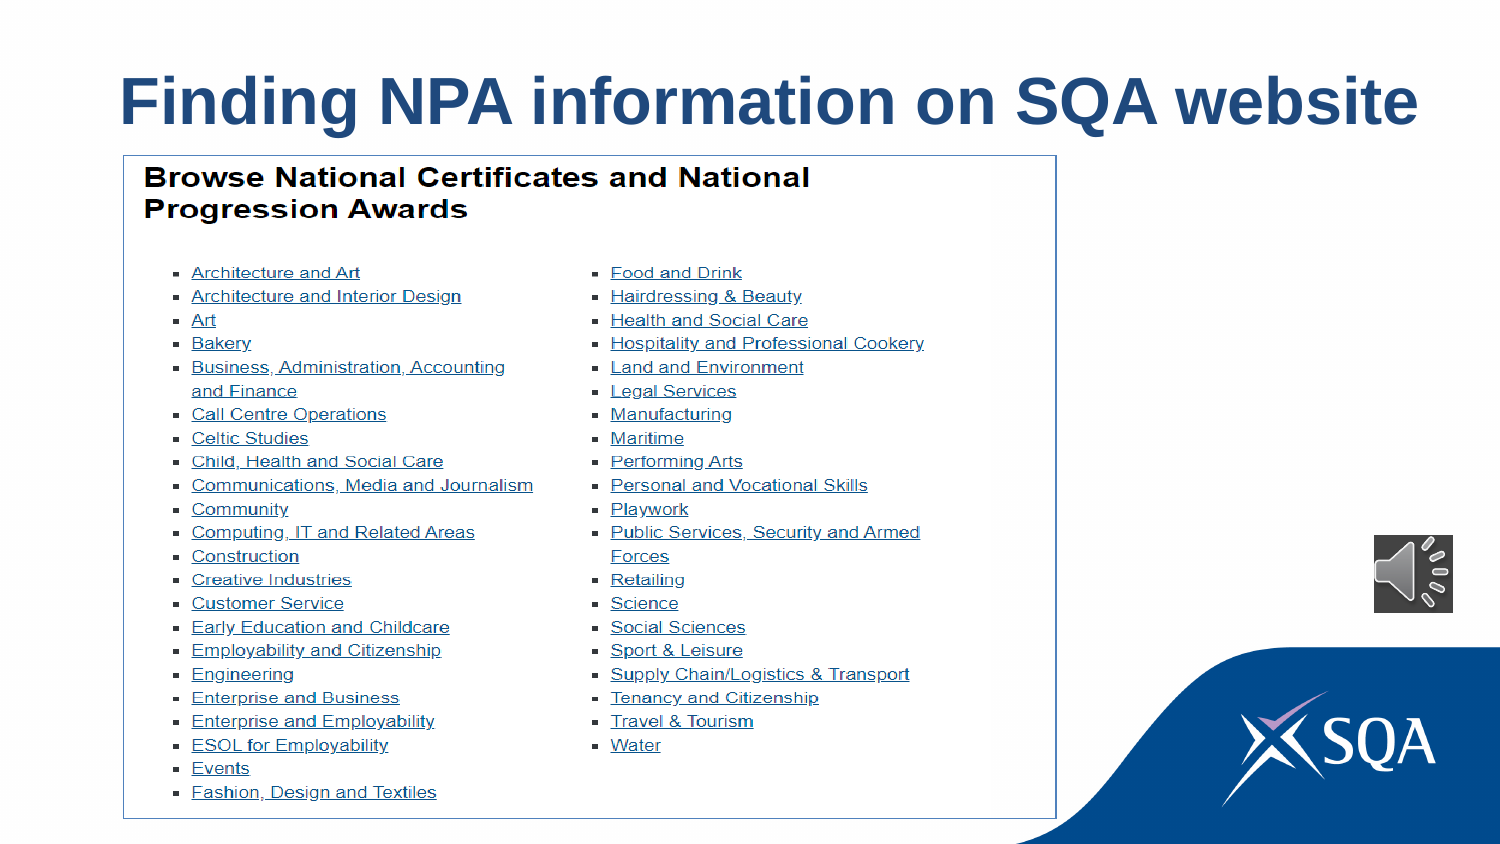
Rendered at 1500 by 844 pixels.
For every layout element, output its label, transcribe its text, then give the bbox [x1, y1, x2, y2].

text_box Finding NPA information on SQA website [104, 50, 1462, 146]
picture [0, 0, 1500, 844]
